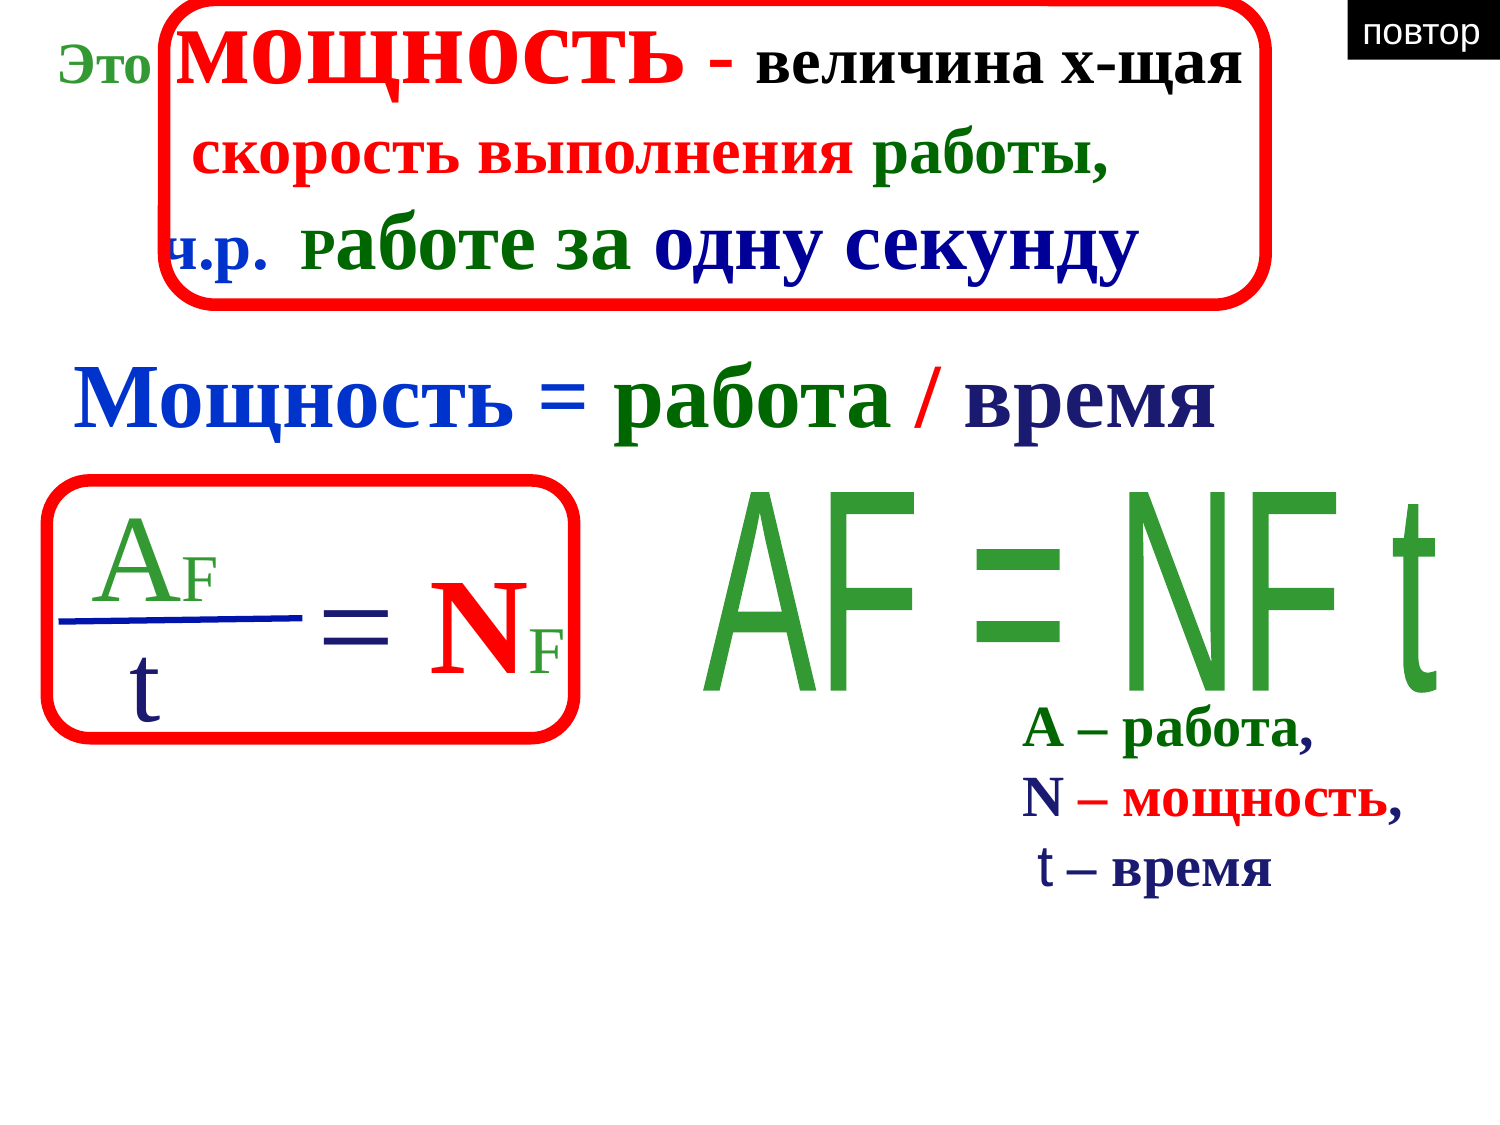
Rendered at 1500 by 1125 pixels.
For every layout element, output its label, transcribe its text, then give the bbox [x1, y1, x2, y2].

title Это мощность - величина х-щая скорость выполнения работы, ч.р. Работе за одну секунду [0, 0, 1302, 329]
text_box [44, 497, 53, 722]
text_box А – работа, N – мощность, t – время [1007, 680, 1454, 906]
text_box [58, 468, 622, 754]
text_box [161, 0, 1268, 307]
text_box повтор [1347, 0, 1500, 60]
subtitle Мощность = работа / время [58, 327, 1266, 458]
